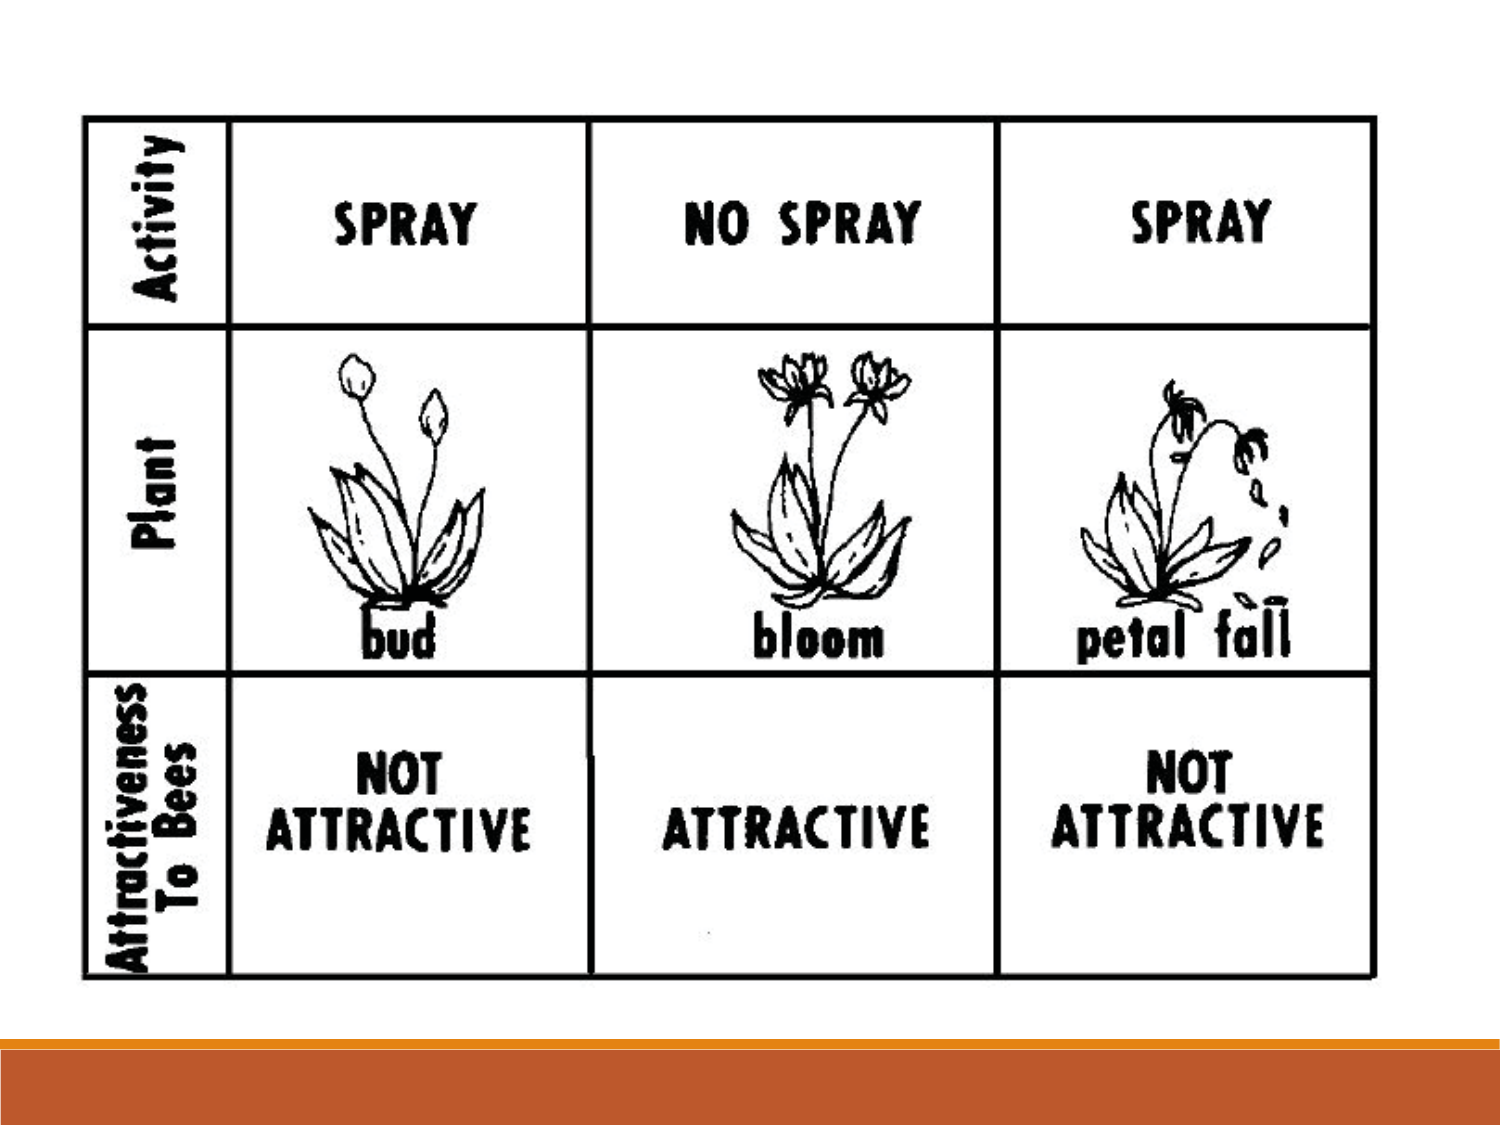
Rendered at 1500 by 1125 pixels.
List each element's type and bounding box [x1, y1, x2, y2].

picture [75, 111, 1388, 988]
